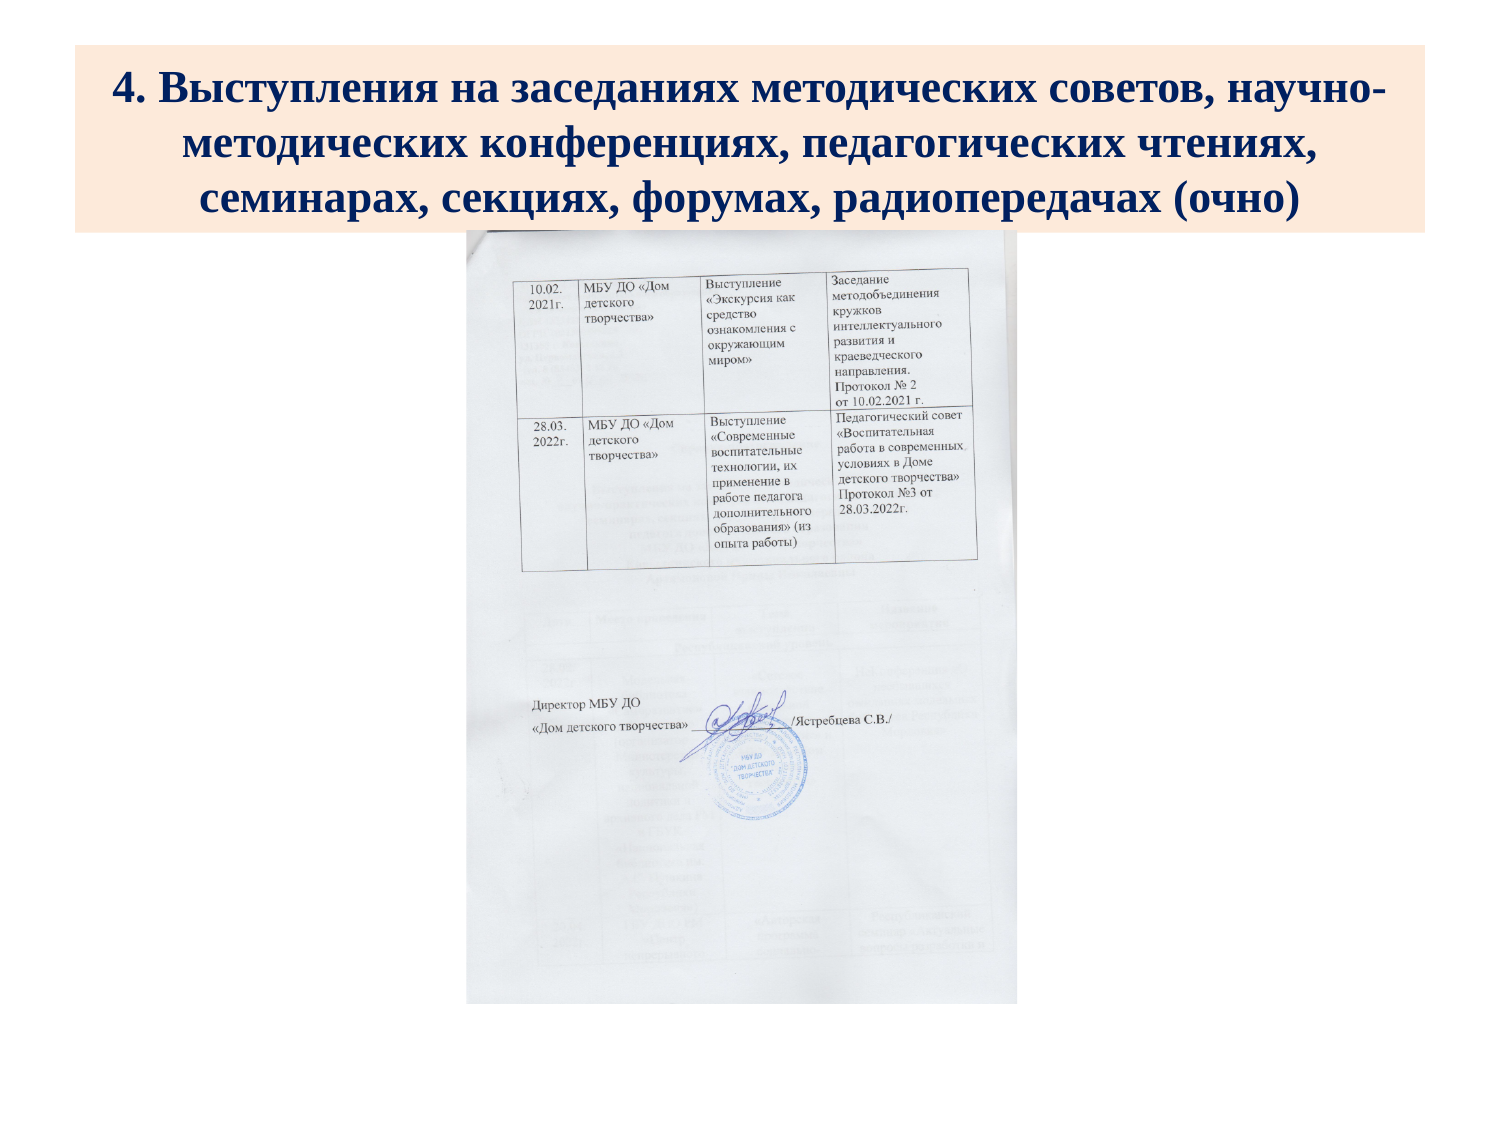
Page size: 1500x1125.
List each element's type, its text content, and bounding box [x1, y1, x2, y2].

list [466, 229, 1018, 1004]
title 4. Выступления на заседаниях методических советов, научно-методических конференциях, педагогических чтениях, семинарах, секциях, форумах, радиопередачах (очно) [75, 45, 1425, 233]
